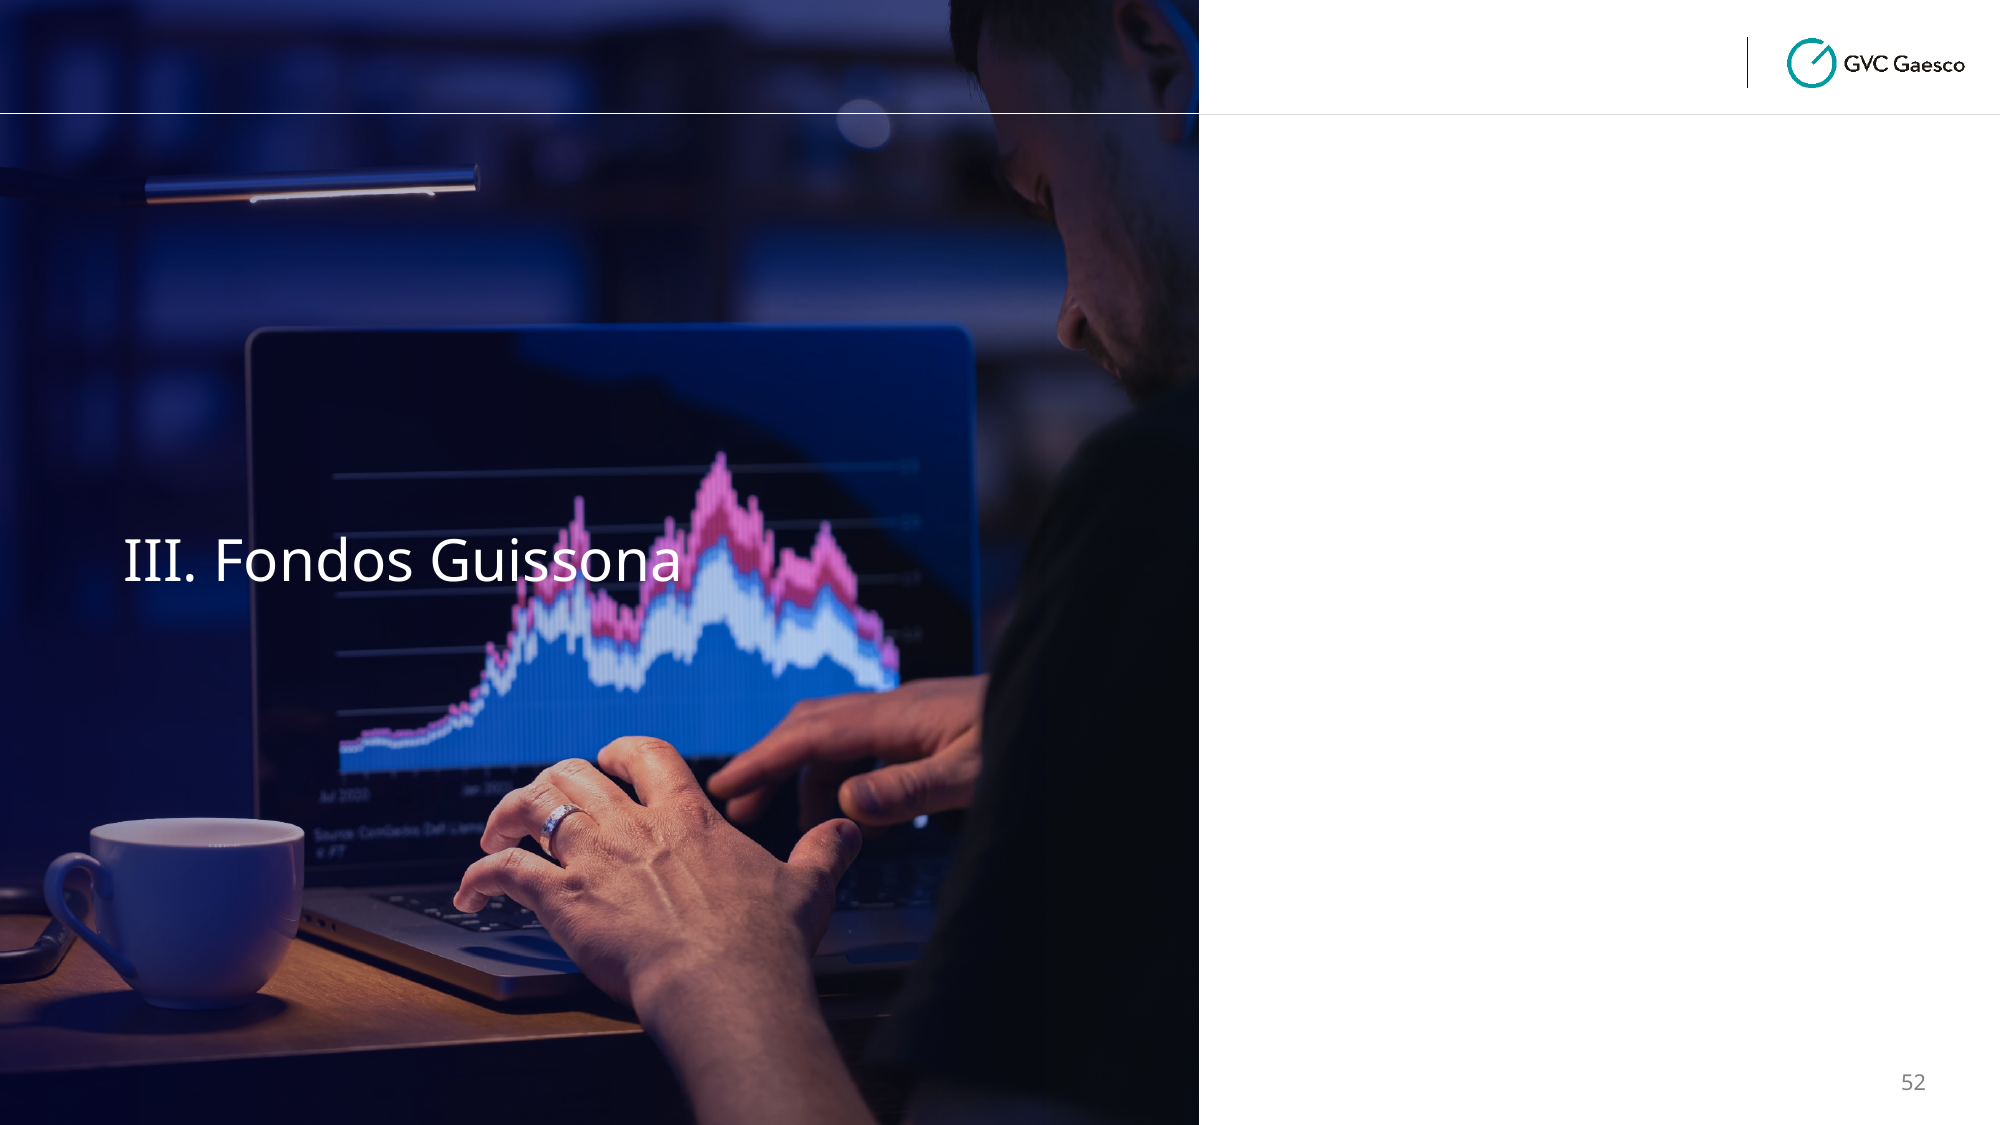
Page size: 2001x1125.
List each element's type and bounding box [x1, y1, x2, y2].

picture [1787, 38, 1967, 88]
picture [0, 0, 1199, 113]
picture [0, 114, 1199, 1125]
